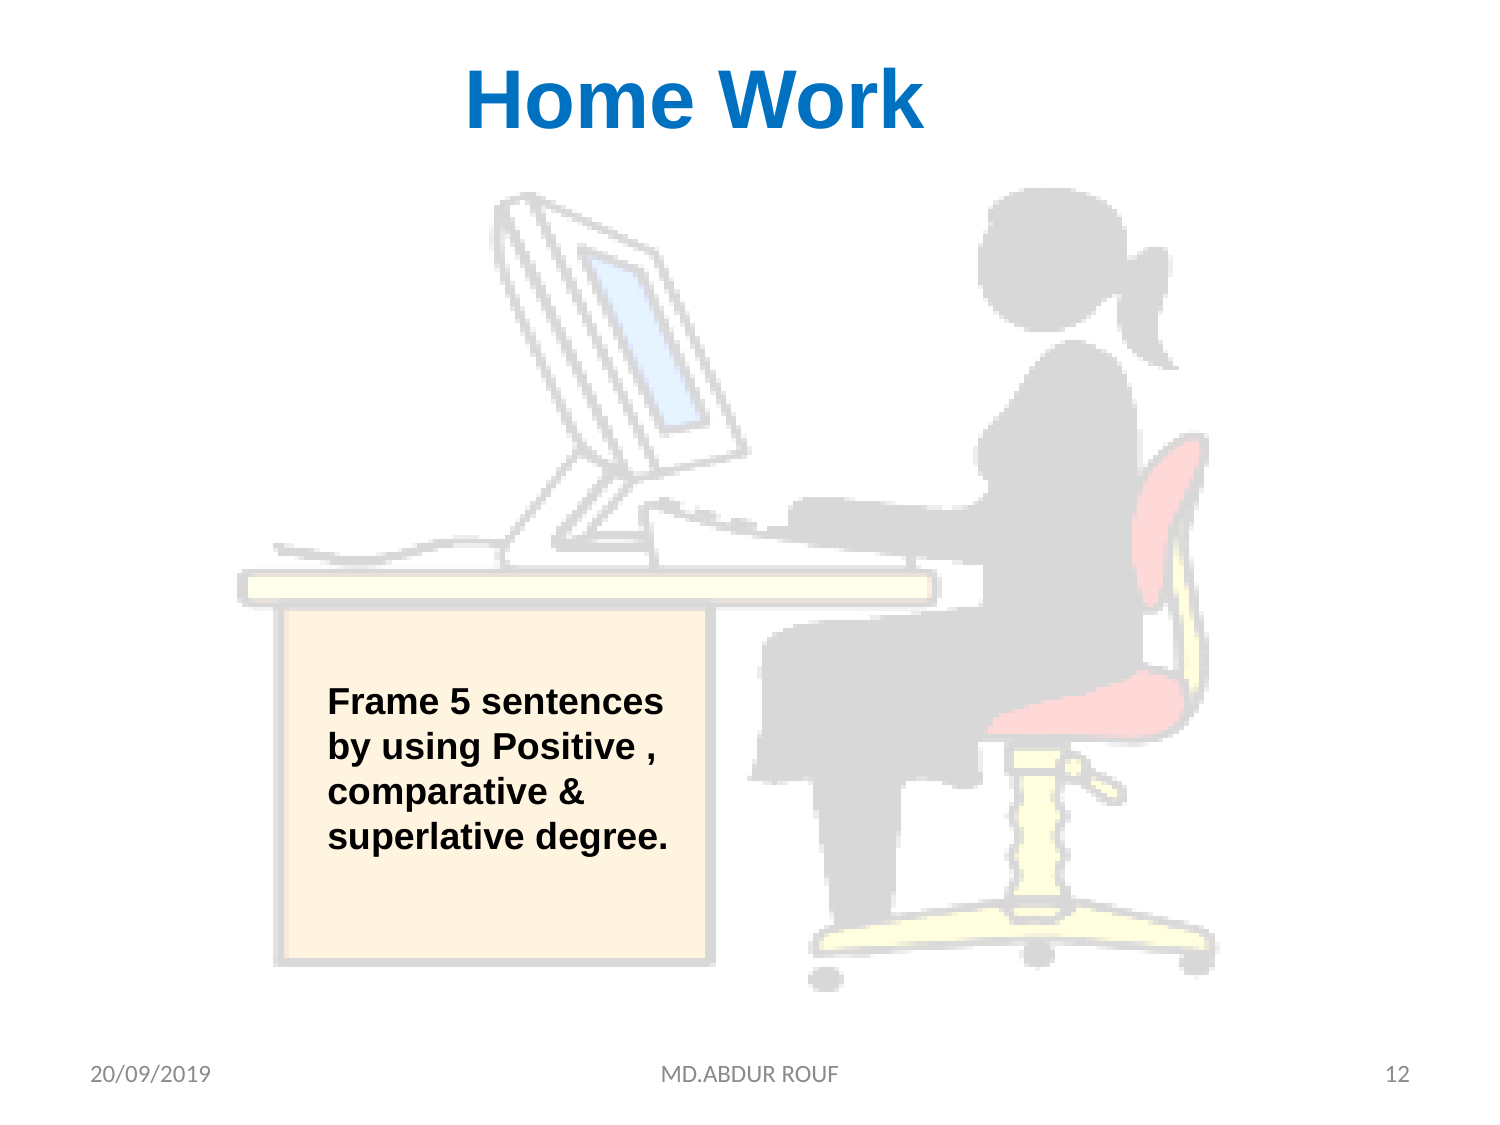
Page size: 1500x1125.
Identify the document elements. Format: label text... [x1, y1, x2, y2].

slide_number 12 [1074, 1042, 1425, 1103]
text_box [212, 184, 1246, 997]
text_box Home Work [450, 37, 1020, 153]
footer MD.ABDUR ROUF [512, 1042, 988, 1103]
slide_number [75, 1042, 425, 1103]
